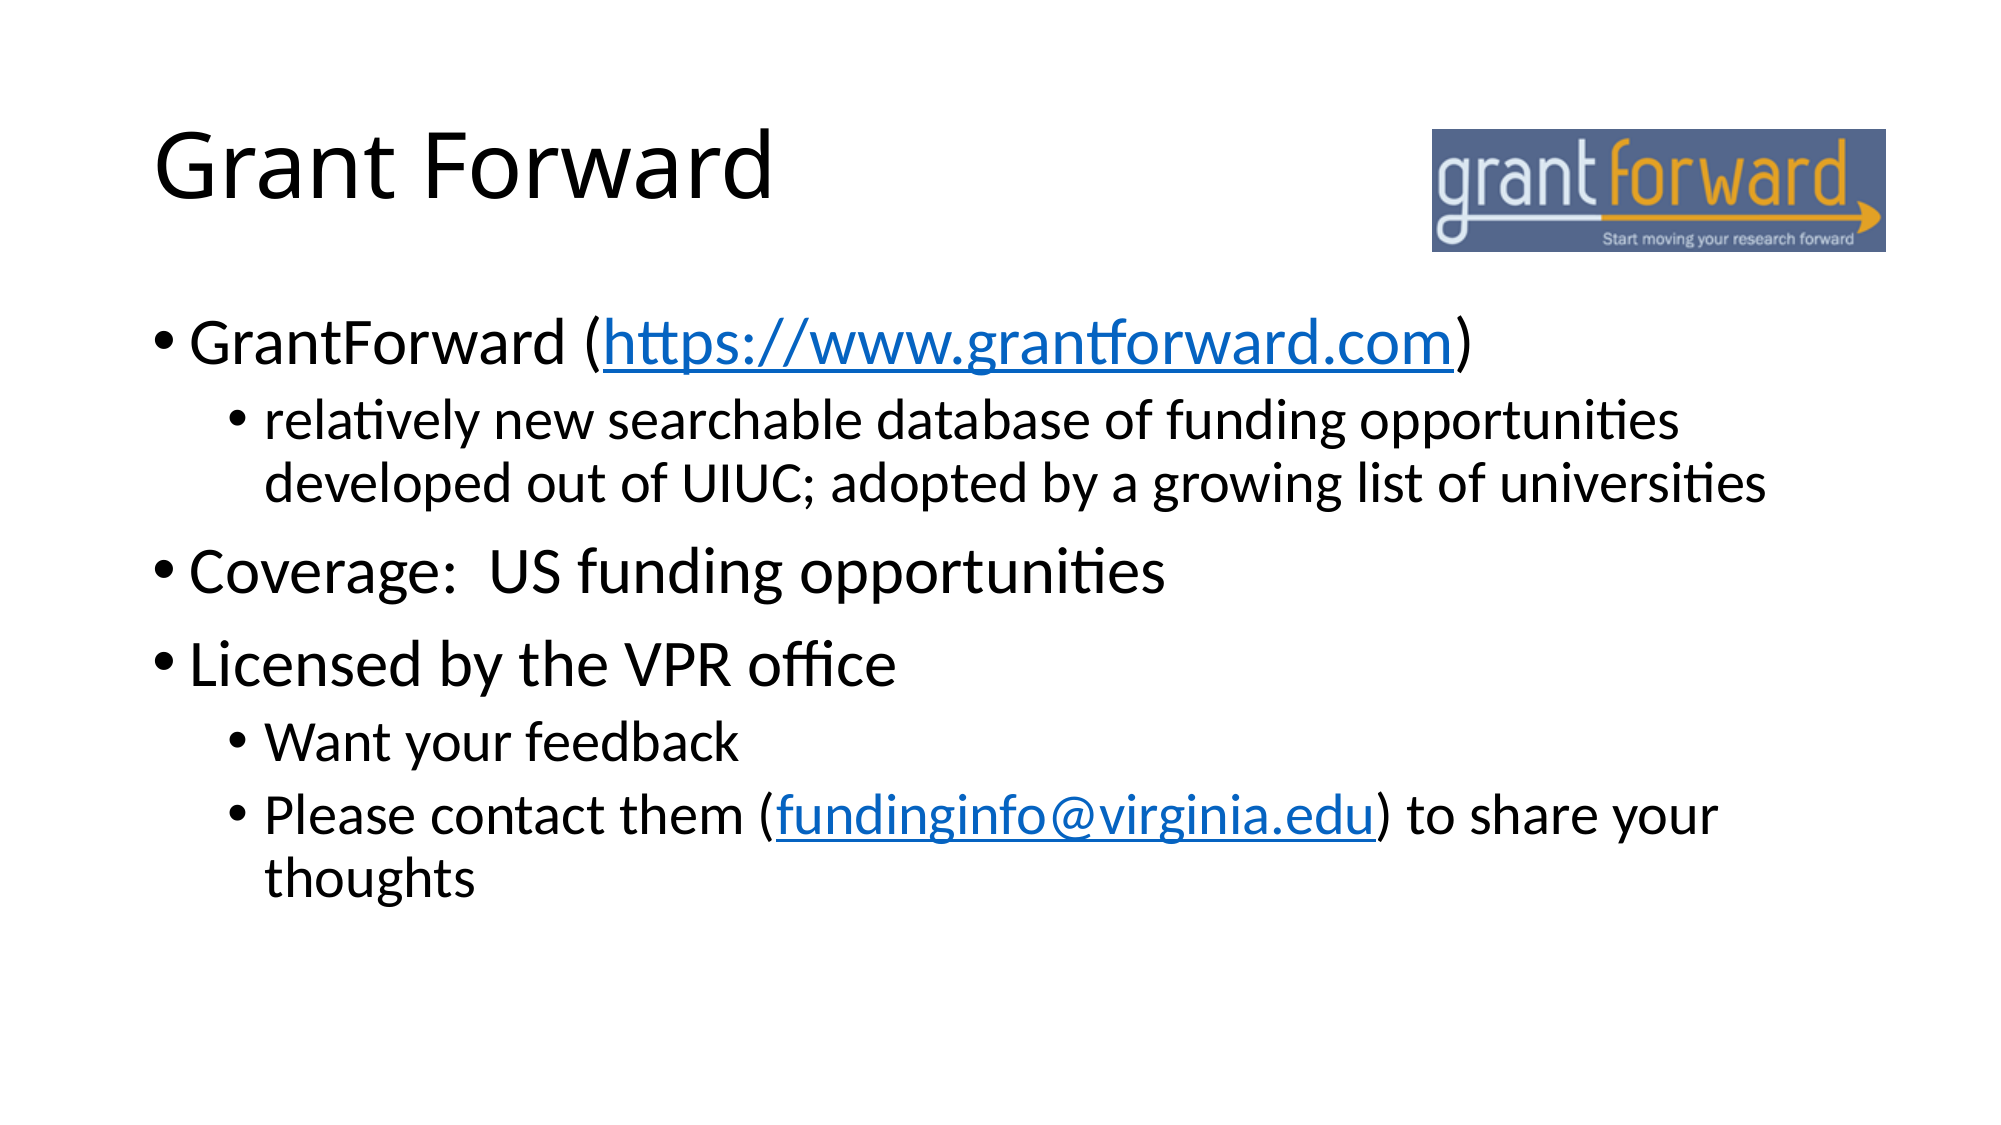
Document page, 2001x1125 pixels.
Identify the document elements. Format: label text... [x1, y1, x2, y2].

list GrantForward (https://www.grantforward.com) relatively new searchable database of funding opportunities developed out of UIUC; adopted by a growing list of universities Coverage: US funding opportunities Licensed by the VPR office Want your feedback Please contact them (fundinginfo@virginia.edu) to share your thoughts [137, 299, 1863, 1014]
picture [1432, 129, 1886, 252]
title Grant Forward [137, 59, 1863, 278]
